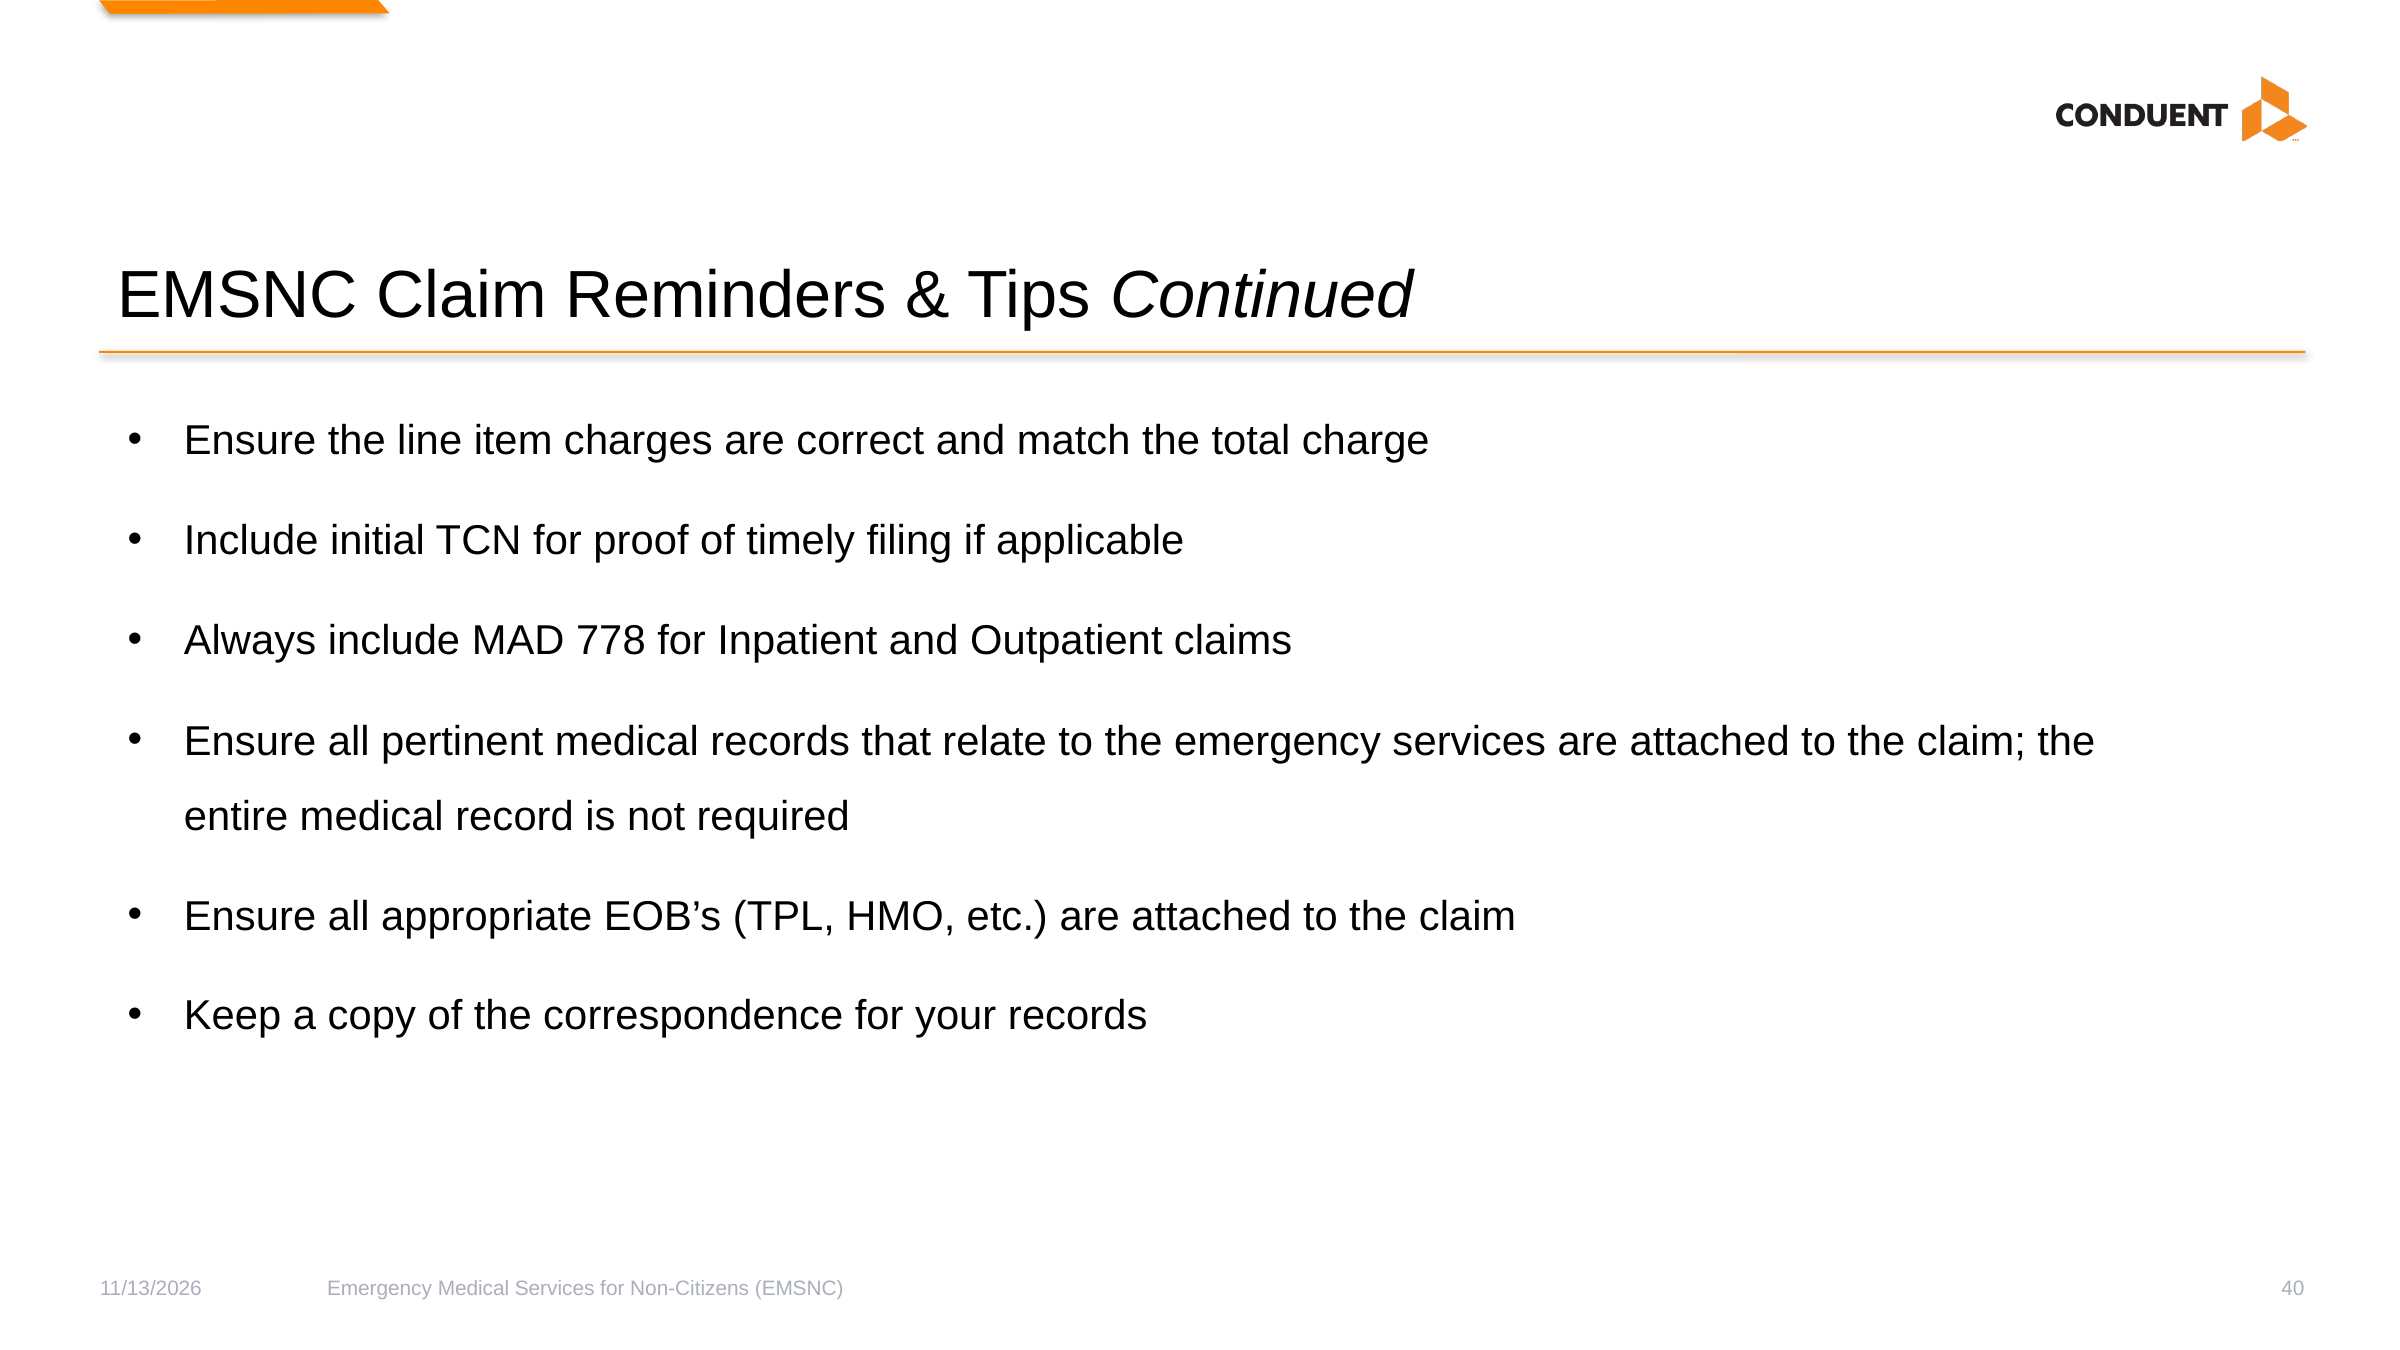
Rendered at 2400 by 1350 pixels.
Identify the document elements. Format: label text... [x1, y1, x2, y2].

slide_number 40 [1765, 1251, 2326, 1324]
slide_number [78, 1251, 305, 1324]
text_box Ensure the line item charges are correct and match the total charge Include initial TCN for proof of timely filing if applicable Always include MAD 778 for Inpatient and Outpatient claims Ensure all pertinent medical records that relate to the emergency services are attached to the claim; the entire medical record is not required Ensure all appropriate EOB’s (TPL, HMO, etc.) are attached to the claim Keep a copy of the correspondence for your records [112, 380, 2171, 1252]
footer Emergency Medical Services for Non-Citizens (EMSNC) [305, 1251, 1539, 1324]
text_box [219, 483, 549, 570]
title EMSNC Claim Reminders & Tips Continued [102, 243, 2171, 394]
text_box [638, 466, 1734, 559]
